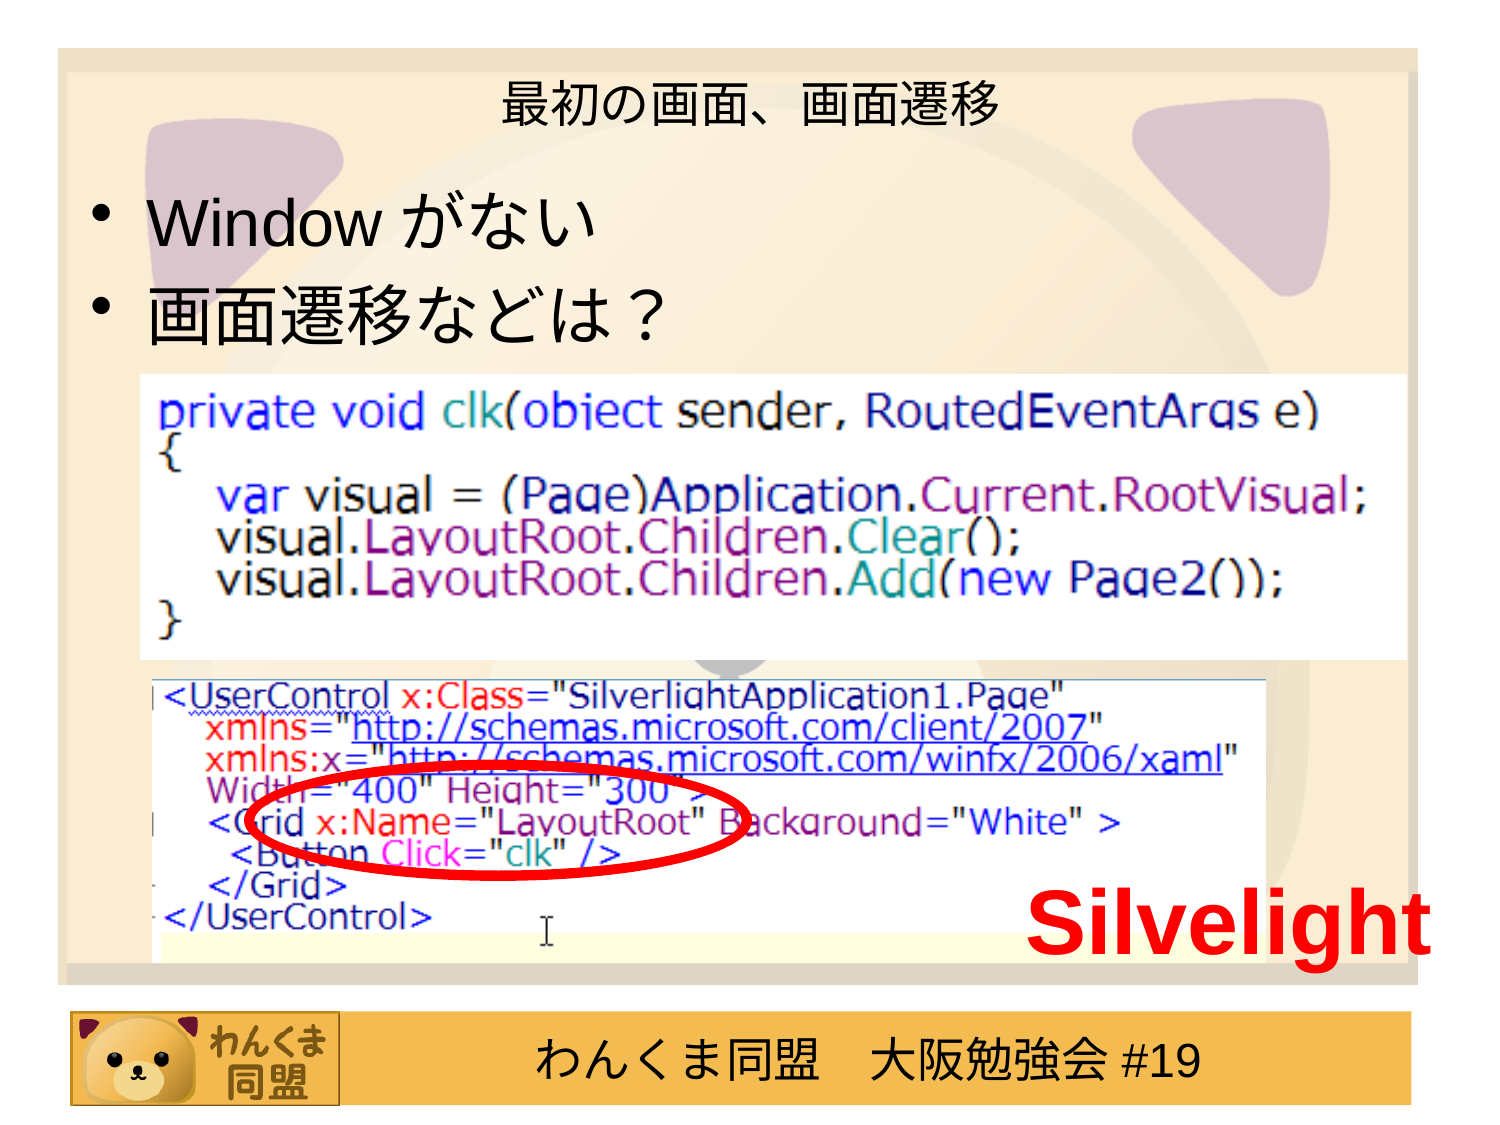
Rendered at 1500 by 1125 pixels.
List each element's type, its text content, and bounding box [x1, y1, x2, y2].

picture [140, 374, 1407, 660]
picture [152, 679, 1266, 963]
list Windowがない 画面遷移などは？ [74, 172, 1426, 1006]
text_box Silvelight [1009, 855, 1448, 981]
picture [58, 48, 1418, 985]
picture [70, 1011, 340, 1106]
title 最初の画面、画面遷移 [74, 44, 1426, 162]
